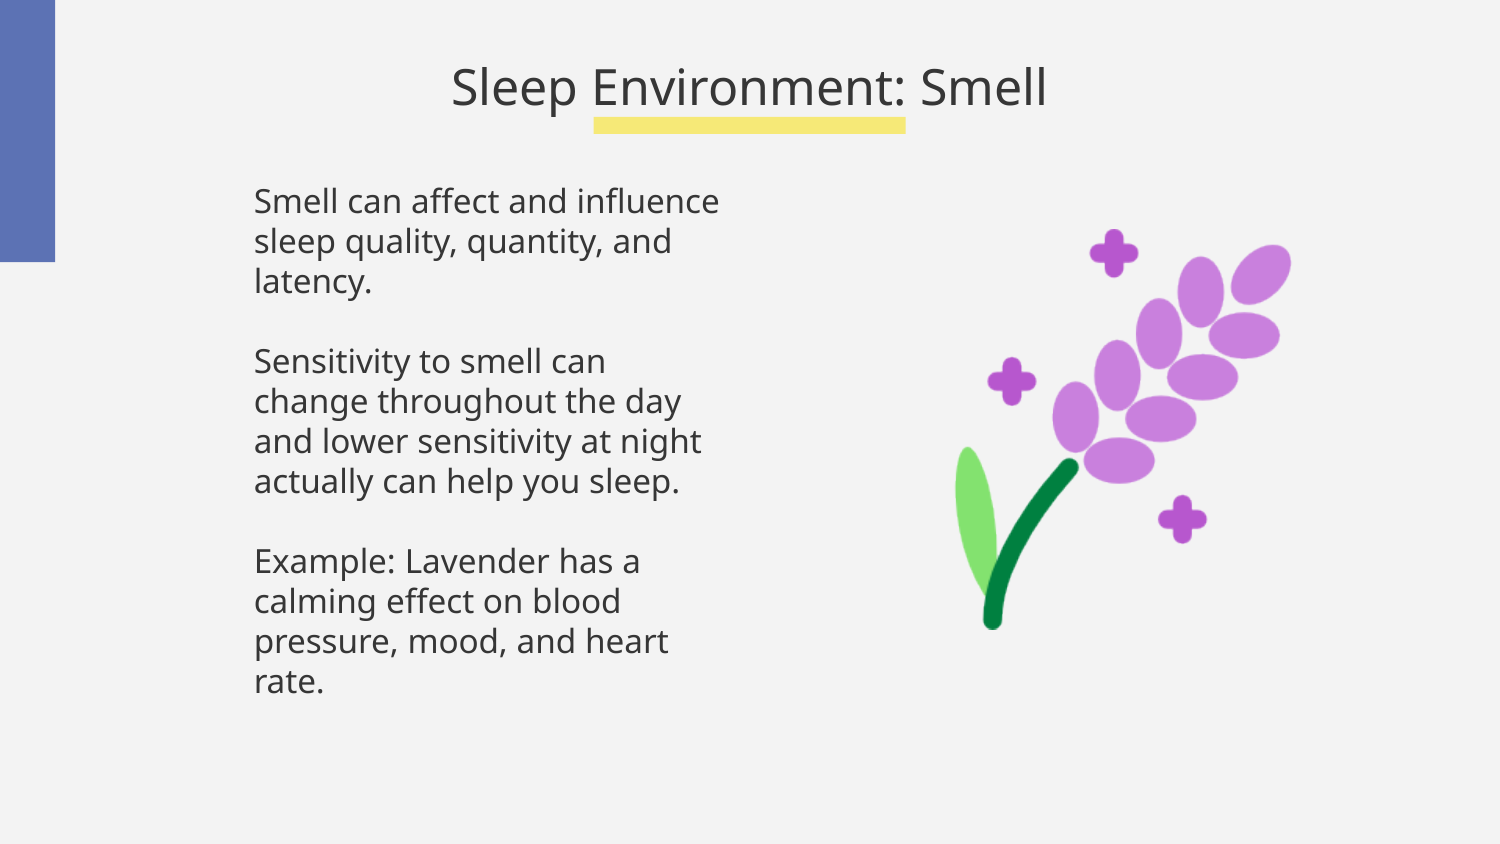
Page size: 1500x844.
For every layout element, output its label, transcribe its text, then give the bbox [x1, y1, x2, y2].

title Sleep Environment: Smell [51, 40, 1449, 134]
picture [923, 229, 1324, 630]
title Smell can affect and influence sleep quality, quantity, and latency. Sensitivity to smell can change throughout the day and lower sensitivity at night actually can help you sleep. Example: Lavender has a calming effect on blood pressure, mood, and heart rate. [238, 452, 741, 508]
